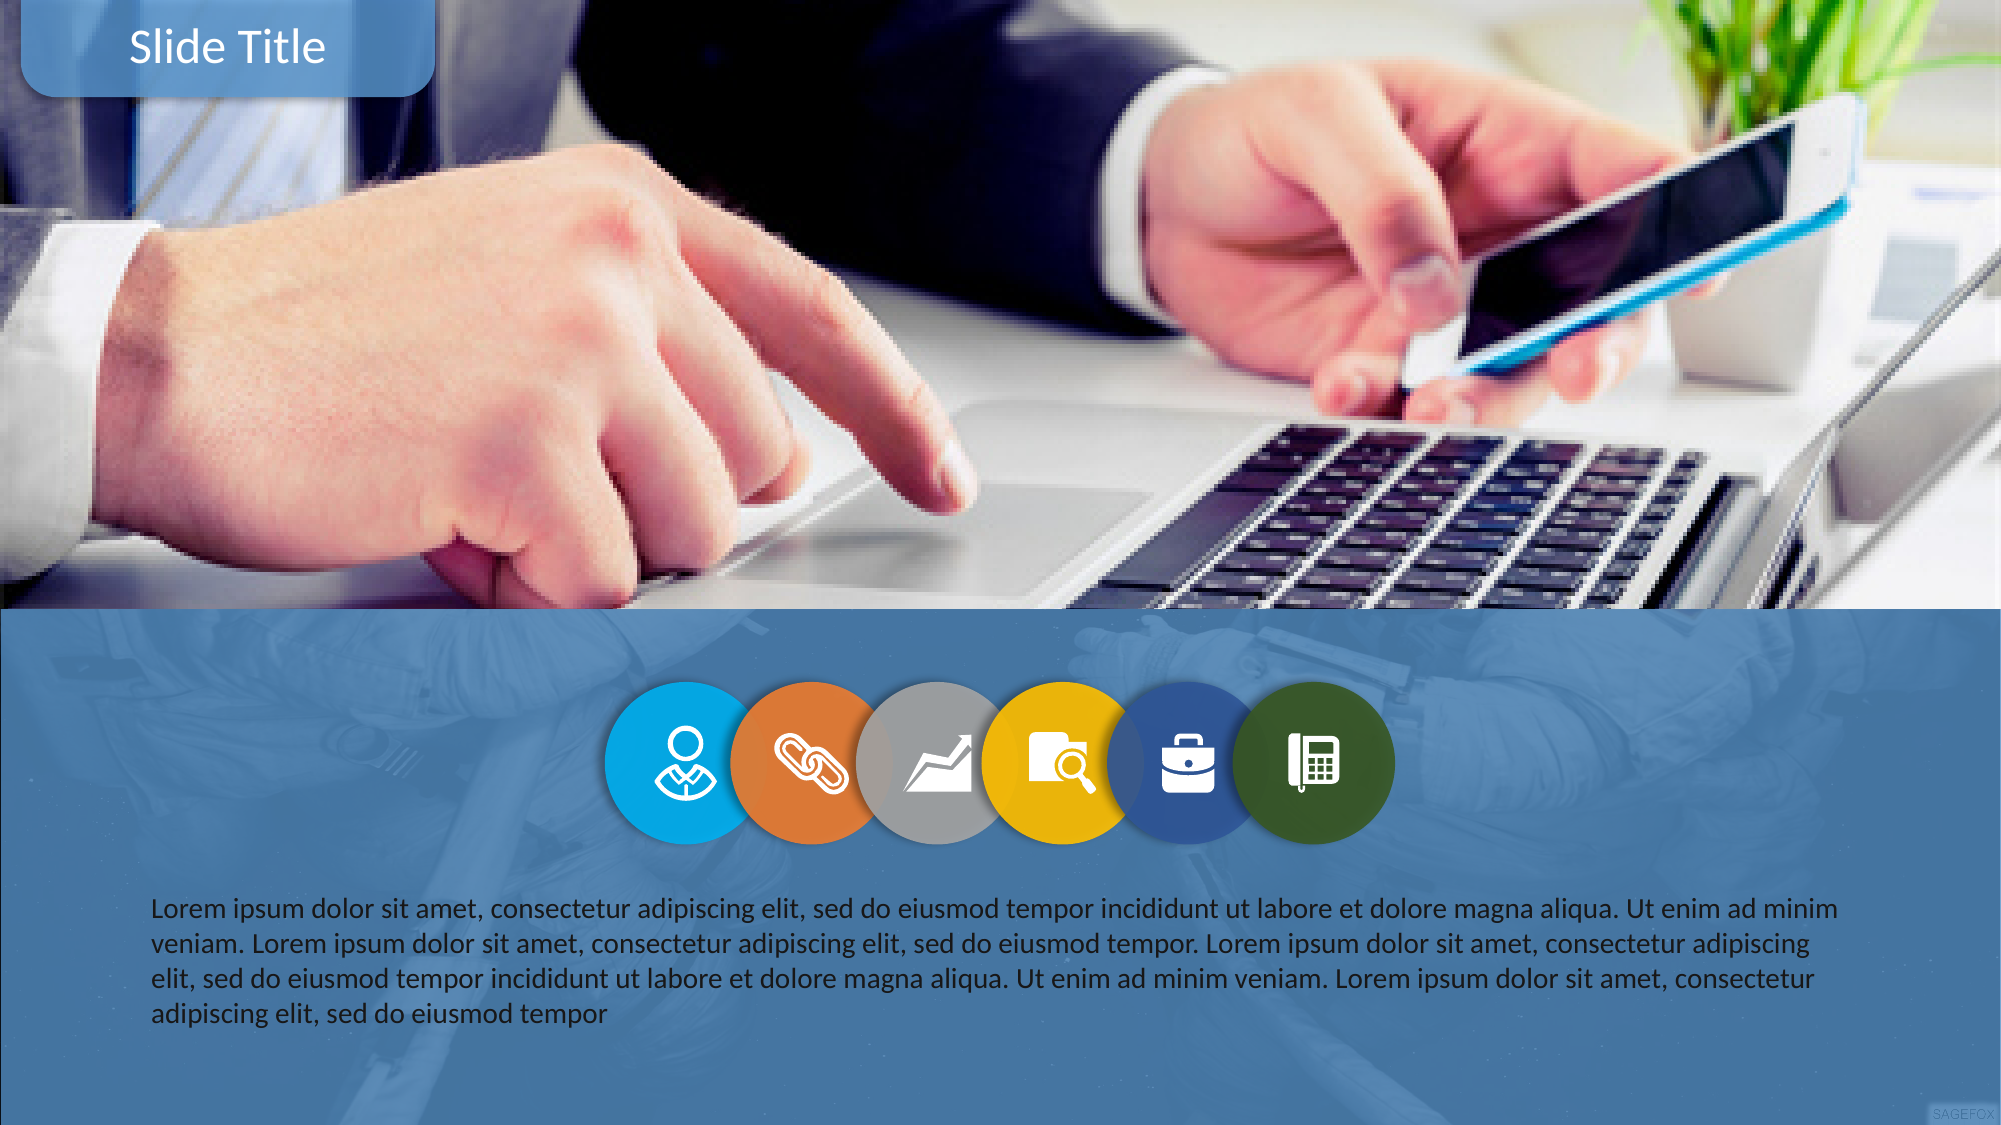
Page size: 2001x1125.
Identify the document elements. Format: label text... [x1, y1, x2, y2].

text_box [981, 681, 1118, 845]
text_box [730, 681, 867, 845]
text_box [902, 734, 972, 792]
text_box [604, 681, 742, 845]
text_box [774, 733, 849, 795]
text_box Lorem ipsum dolor sit amet, consectetur adipiscing elit, sed do eiusmod tempor incididunt ut labore et dolore magna aliqua. Ut enim ad minim veniam. Lorem ipsum dolor sit amet, consectetur adipiscing elit, sed do eiusmod tempor. Lorem ipsum dolor sit amet, consectetur adipiscing elit, sed do eiusmod tempor incididunt ut labore et dolore magna aliqua. Ut enim ad minim veniam. Lorem ipsum dolor sit amet, consectetur adipiscing elit, sed do eiusmod tempor [151, 889, 1849, 1065]
text_box [1232, 681, 1396, 845]
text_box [20, 0, 436, 98]
text_box [1107, 681, 1244, 845]
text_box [654, 725, 718, 801]
picture [0, 0, 2001, 609]
text_box [855, 681, 993, 845]
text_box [1288, 733, 1340, 793]
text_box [1162, 733, 1215, 793]
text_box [1029, 732, 1097, 795]
